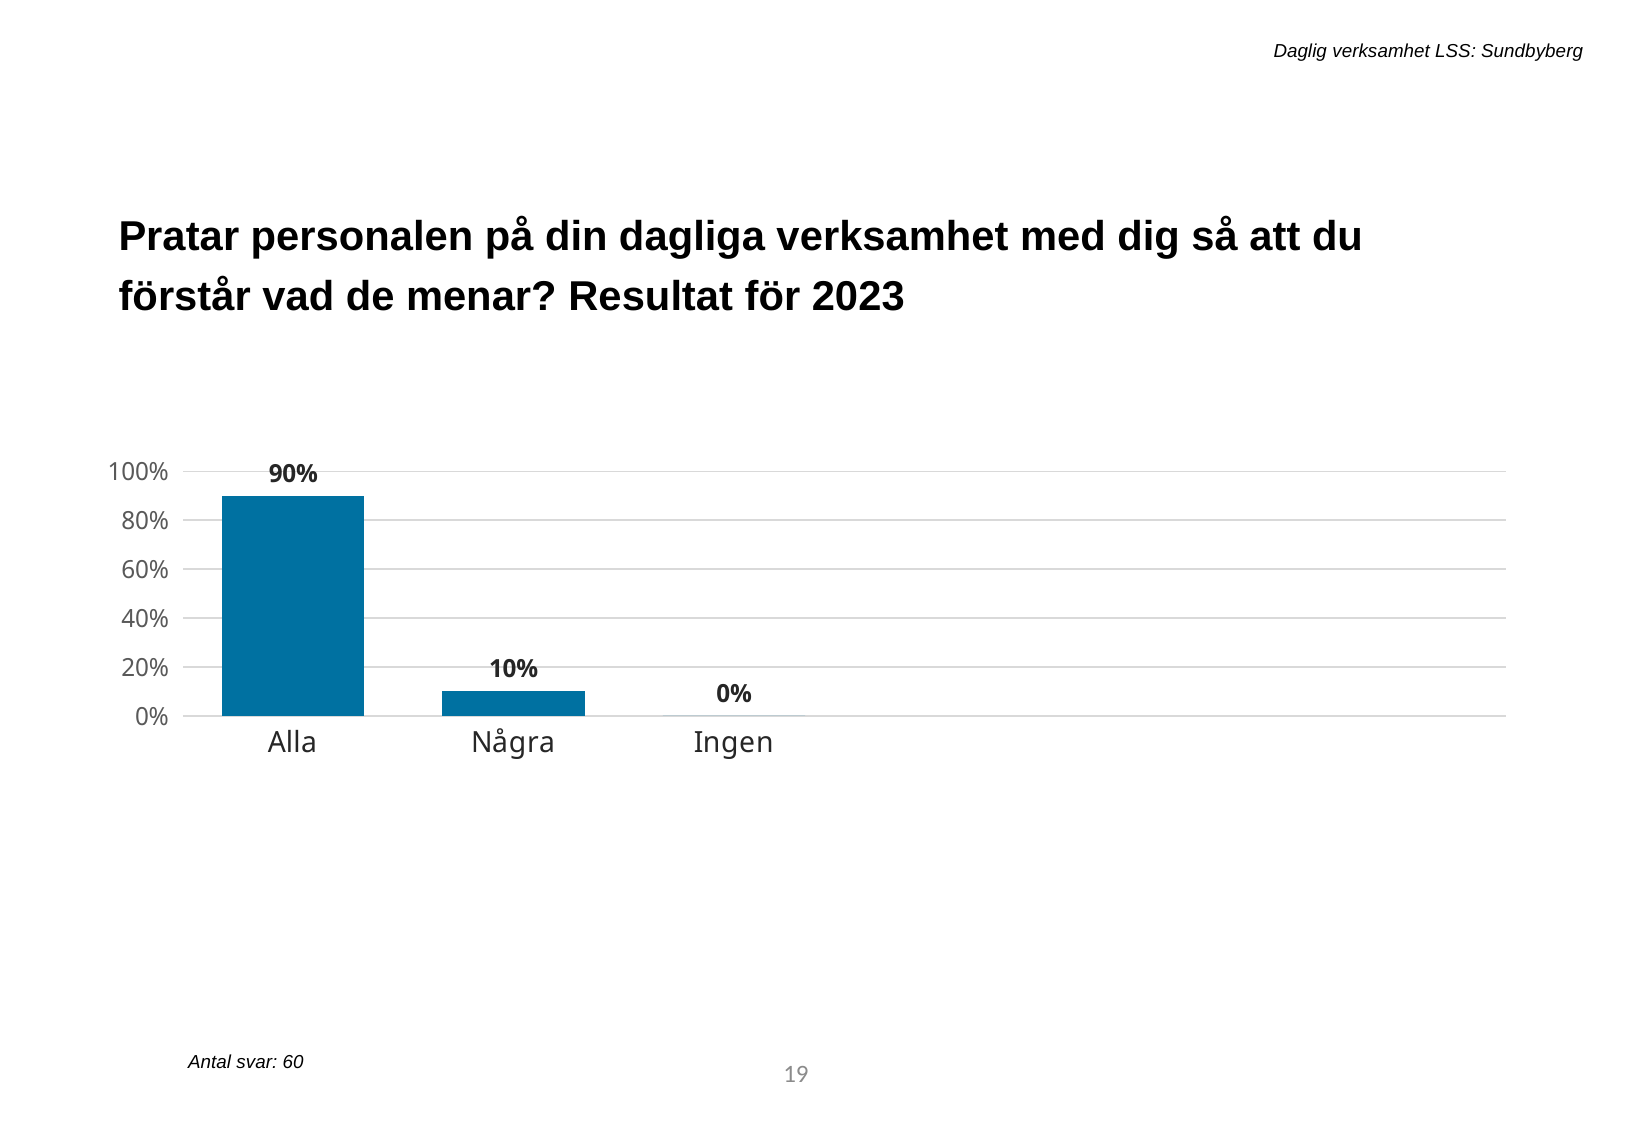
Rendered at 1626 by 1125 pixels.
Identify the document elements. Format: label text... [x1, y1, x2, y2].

text_box Daglig verksamhet LSS: Sundbyberg [269, 31, 1598, 69]
chart [107, 380, 1518, 974]
slide_number 32 [458, 1042, 824, 1103]
text_box Antal svar: 60 [173, 1042, 319, 1080]
text_box Pratar personalen på din dagliga verksamhet med dig så att du förstår vad de menar? Resultat för 2023 [103, 191, 1514, 327]
